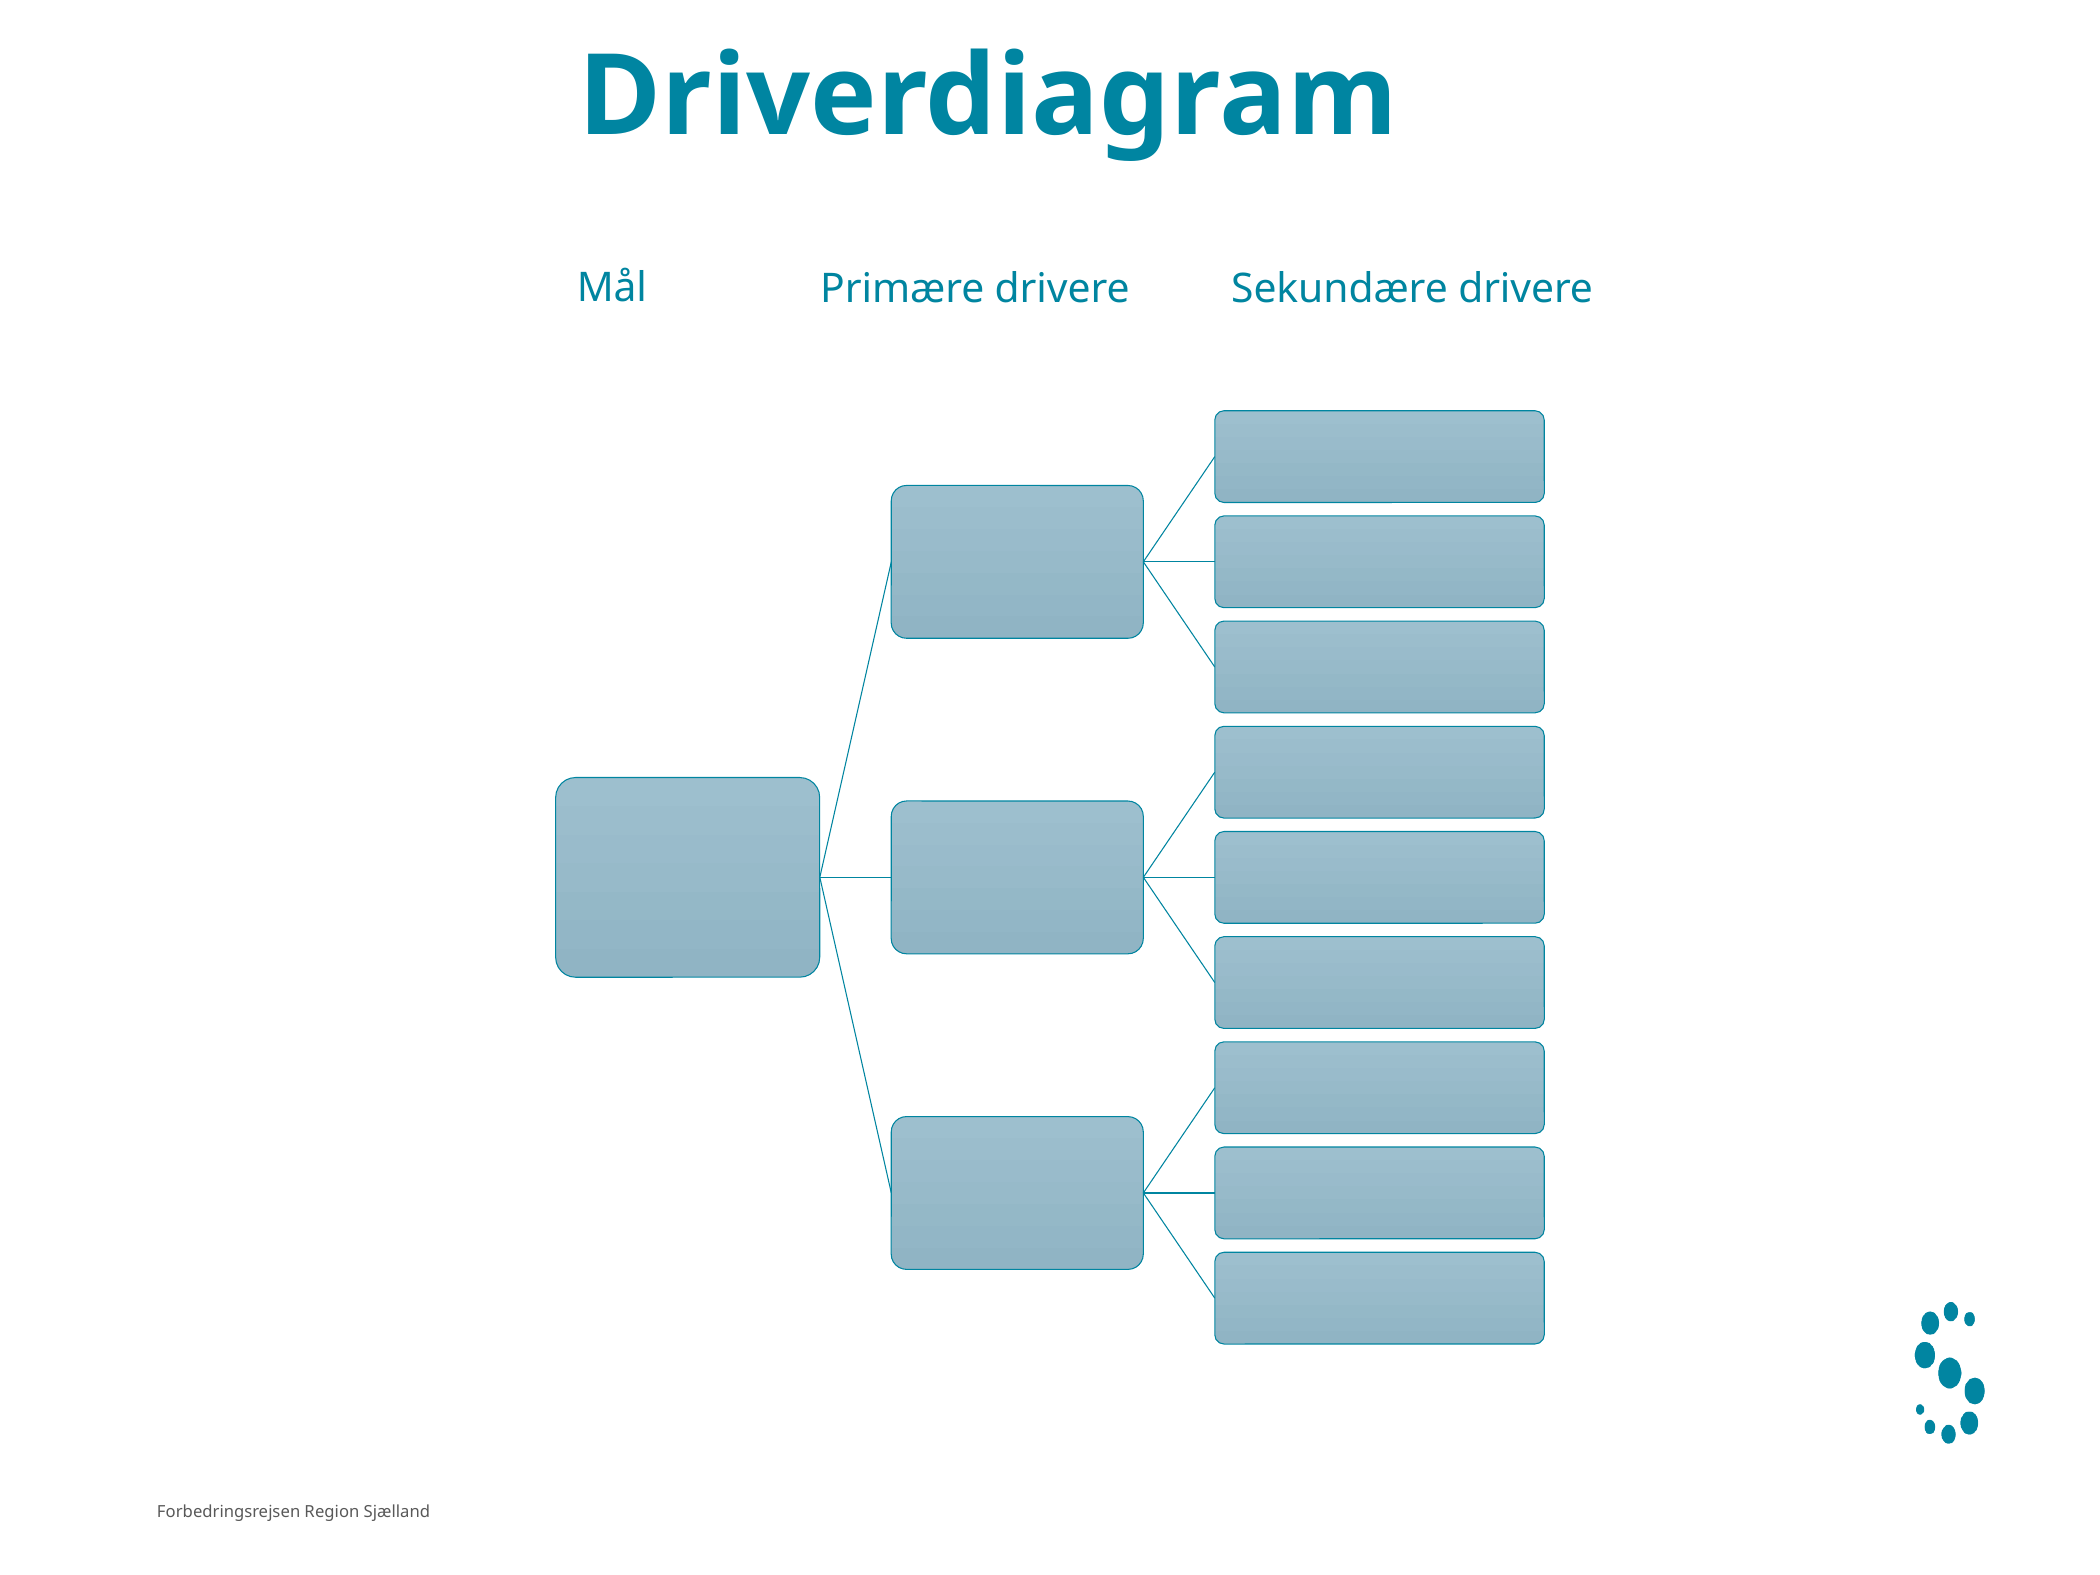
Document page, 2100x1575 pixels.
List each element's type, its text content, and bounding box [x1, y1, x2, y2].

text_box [190, 410, 1910, 1345]
text_box Primære drivere [820, 262, 1131, 312]
text_box Sekundære drivere [1231, 262, 1594, 312]
picture [1914, 1302, 1985, 1444]
text_box Mål [576, 260, 648, 310]
footer Forbedringsrejsen Region Sjælland [156, 1500, 926, 1575]
title Driverdiagram [156, 40, 1819, 160]
